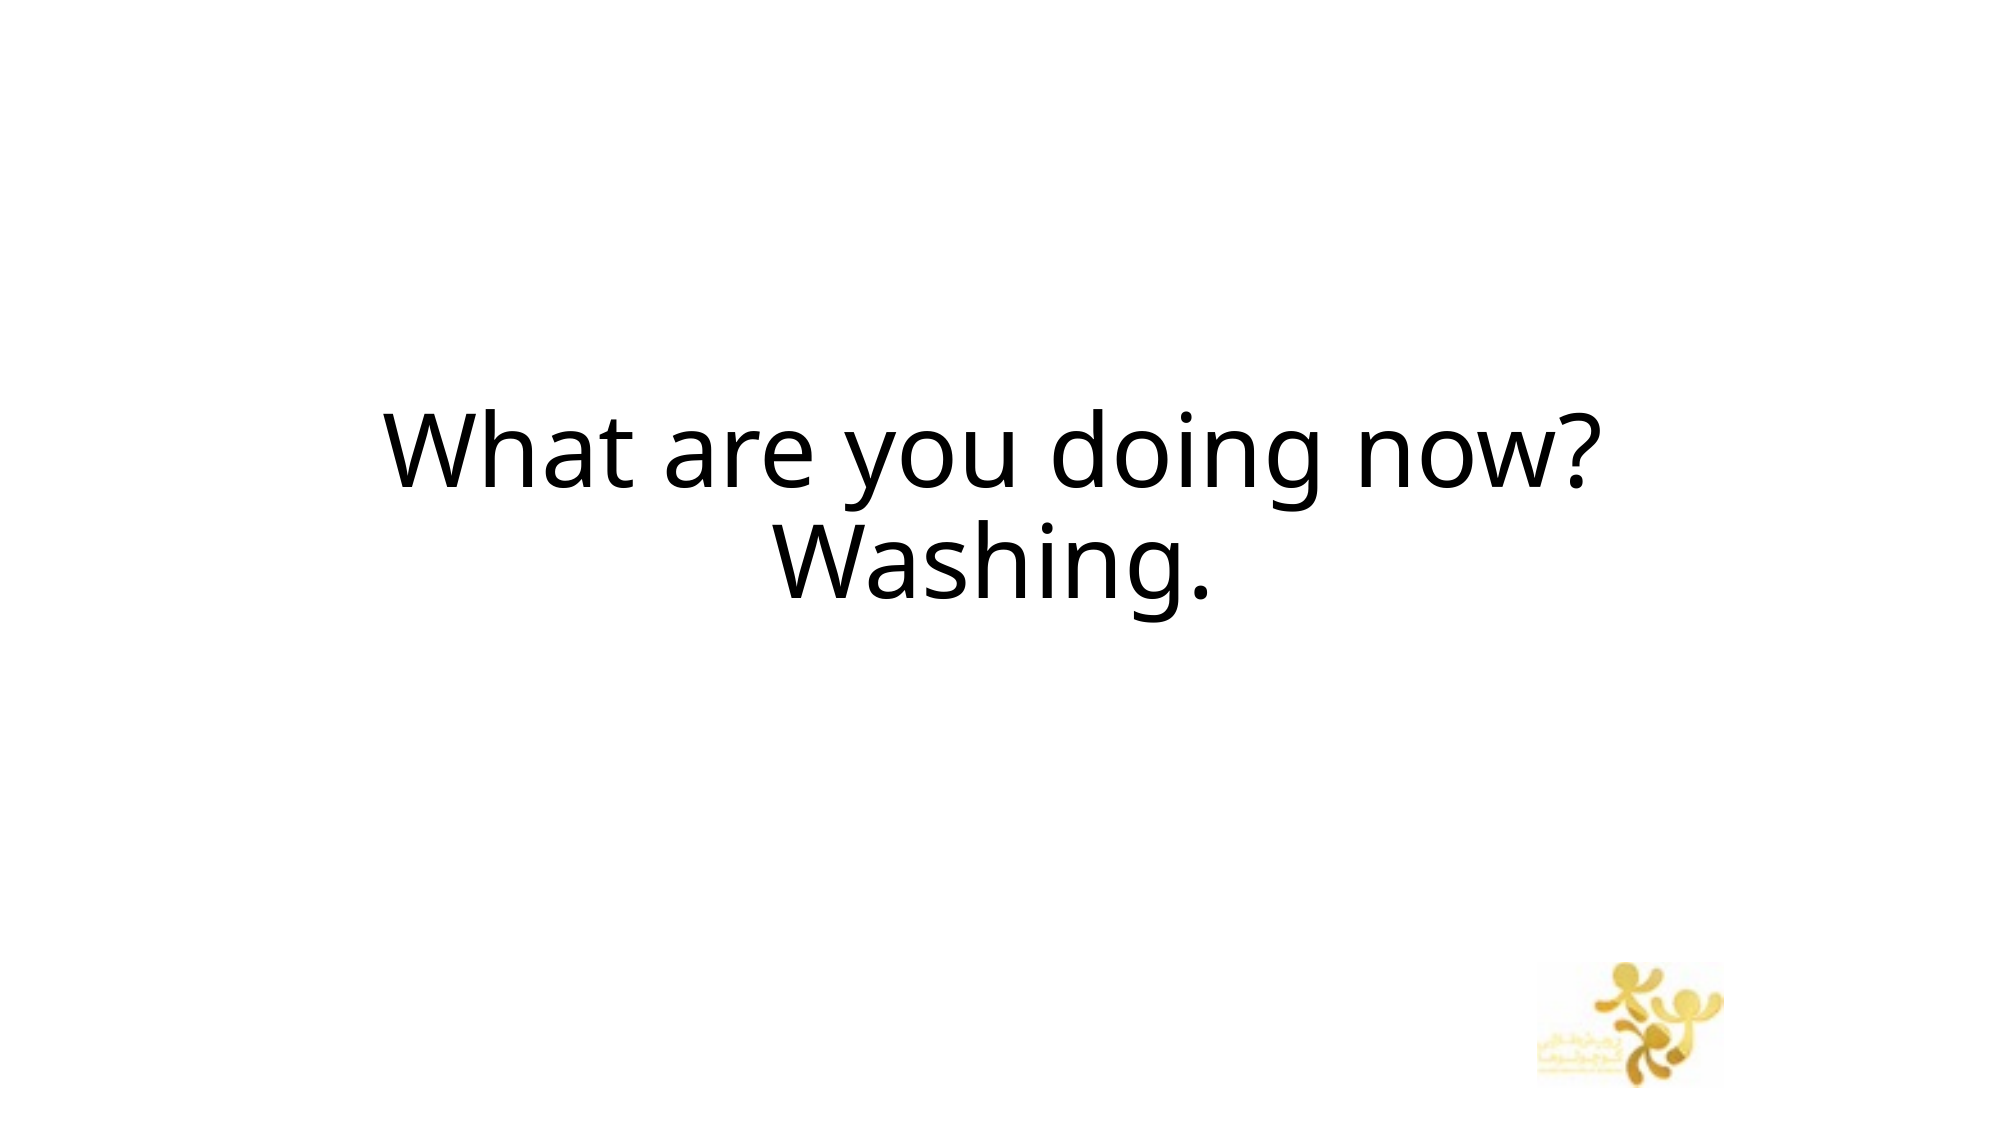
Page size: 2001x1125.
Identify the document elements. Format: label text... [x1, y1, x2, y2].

picture [1536, 962, 1724, 1088]
title What are you doing now? Washing. [355, 386, 1631, 628]
